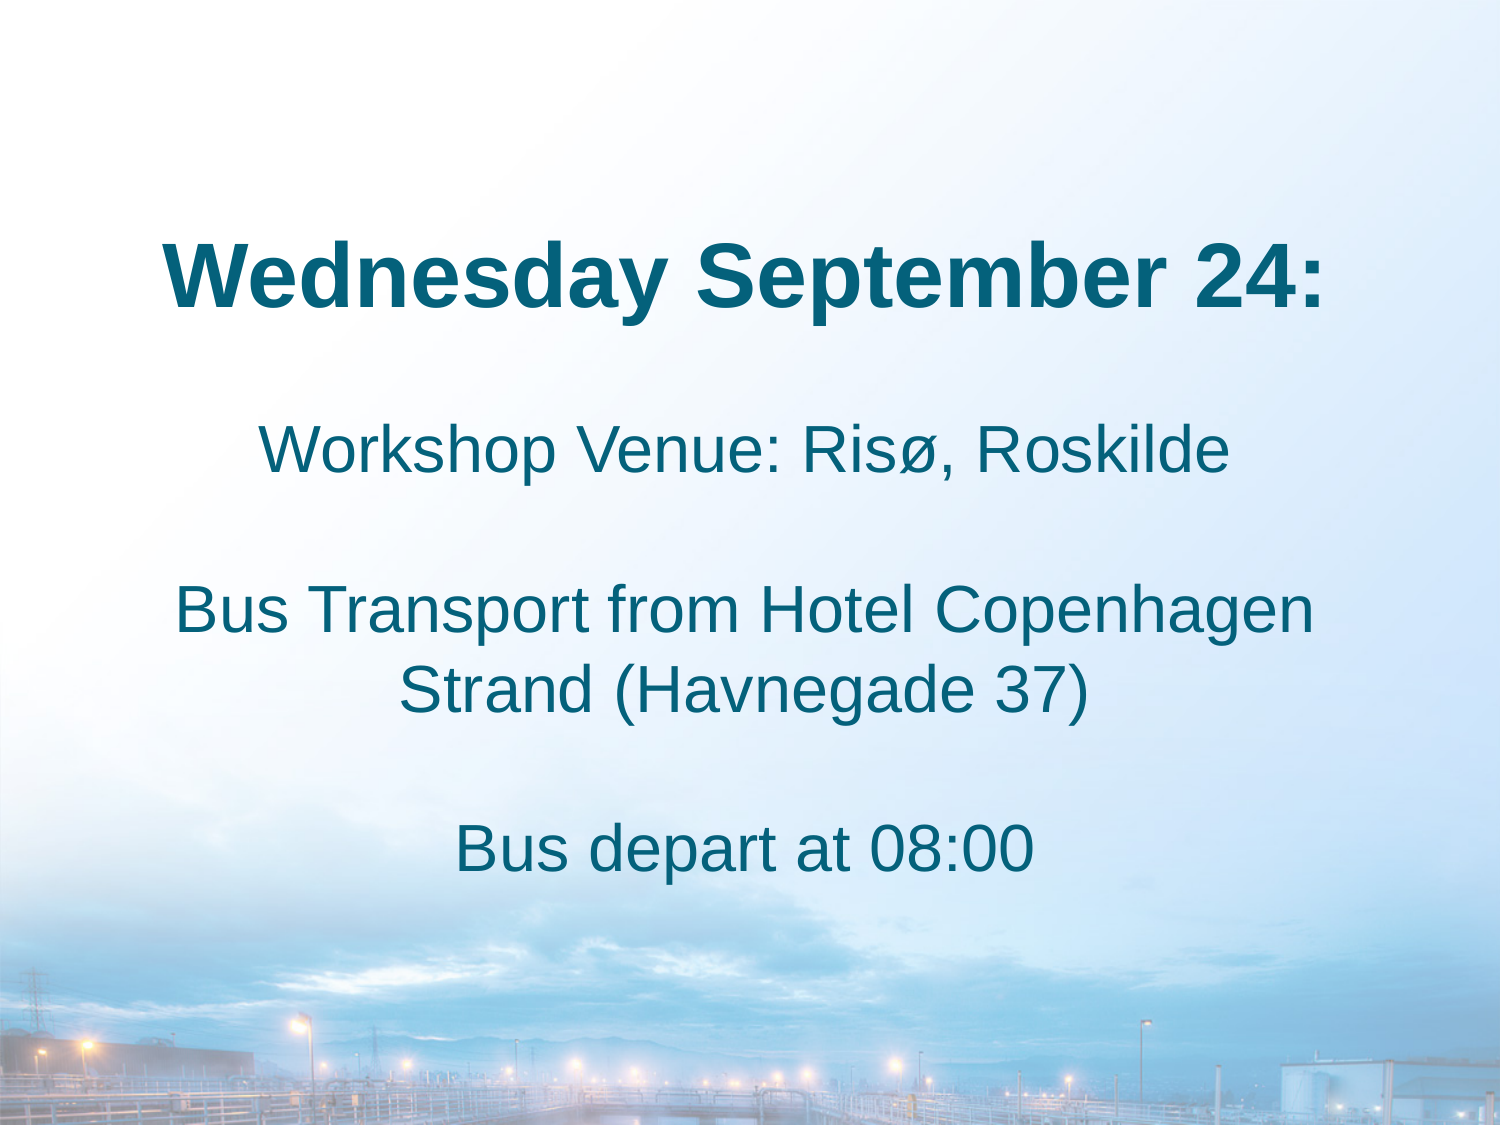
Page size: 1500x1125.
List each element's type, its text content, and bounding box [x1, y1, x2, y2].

text_box Wednesday September 24: Workshop Venue: Risø, Roskilde Bus Transport from Hotel Copenhagen Strand (Havnegade 37) Bus depart at 08:00 [140, 208, 1350, 893]
picture [0, 0, 1500, 1125]
